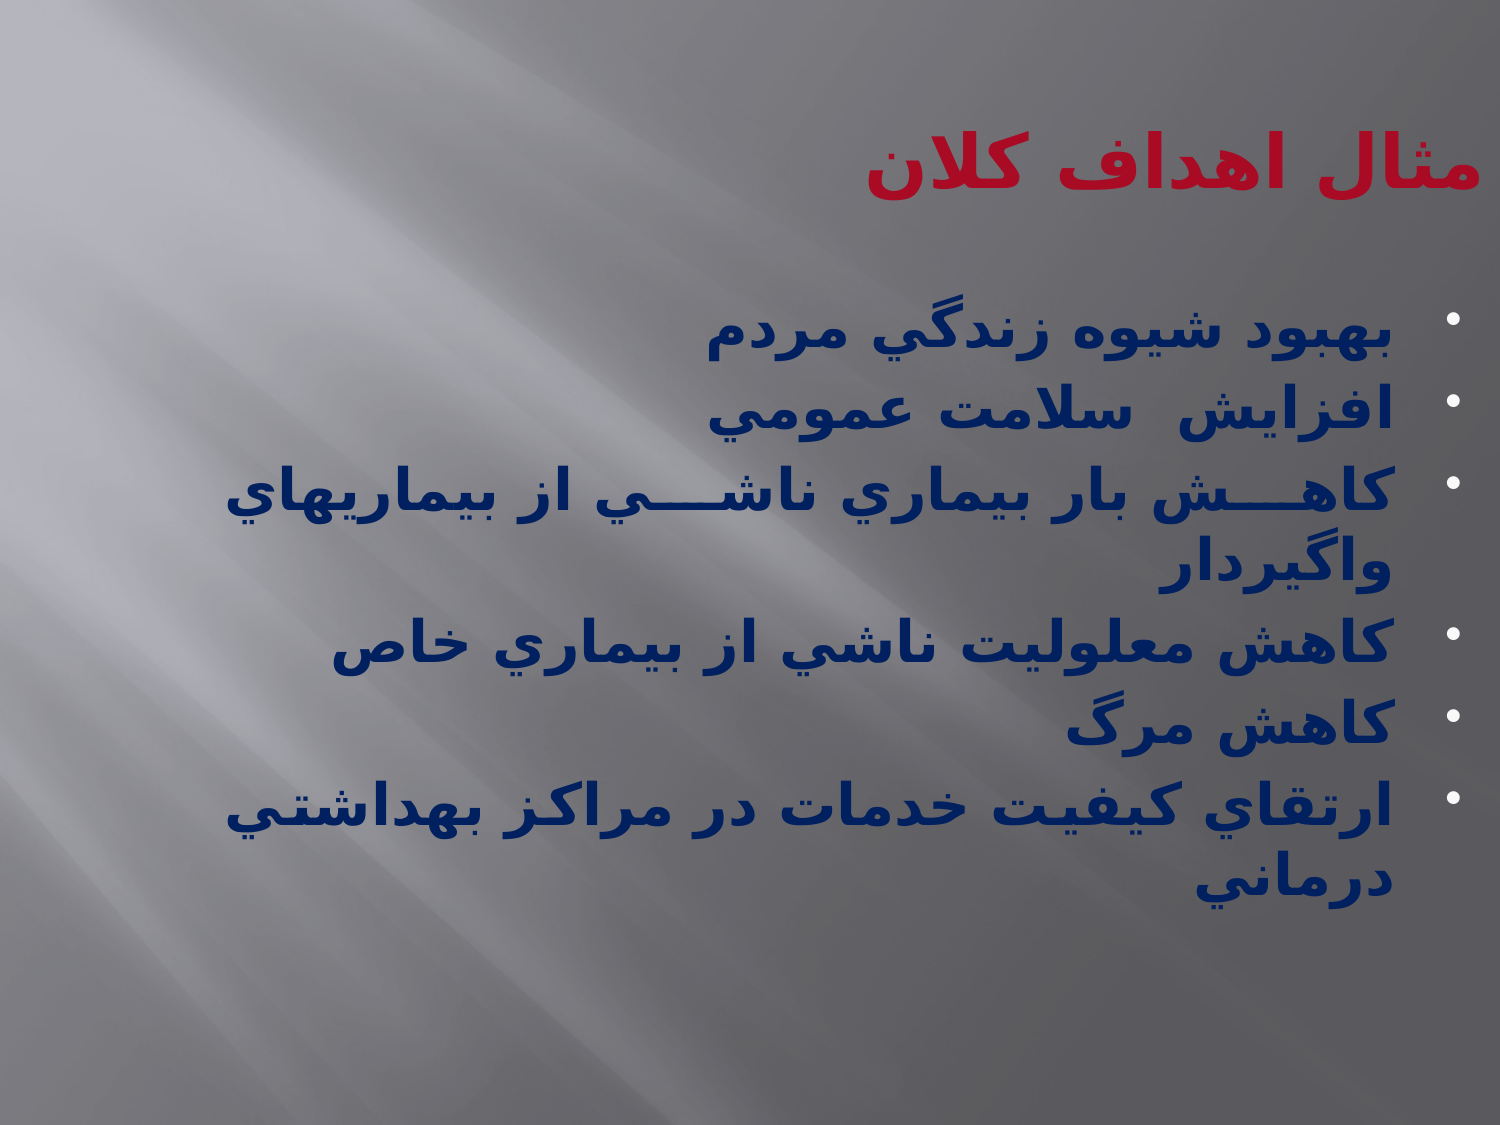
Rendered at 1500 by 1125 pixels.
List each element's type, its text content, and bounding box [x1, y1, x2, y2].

title مثال اهداف کلان [278, 82, 1500, 235]
list بهبود شيوه زندگي مردم افزايش سلامت عمومي كاهش بار بيماري ناشي از بيماريهاي واگيردار كاهش معلوليت ناشي از بيماري خاص كاهش مرگ ارتقاي كيفيت خدمات در مراكز بهداشتي درماني [209, 281, 1500, 1043]
